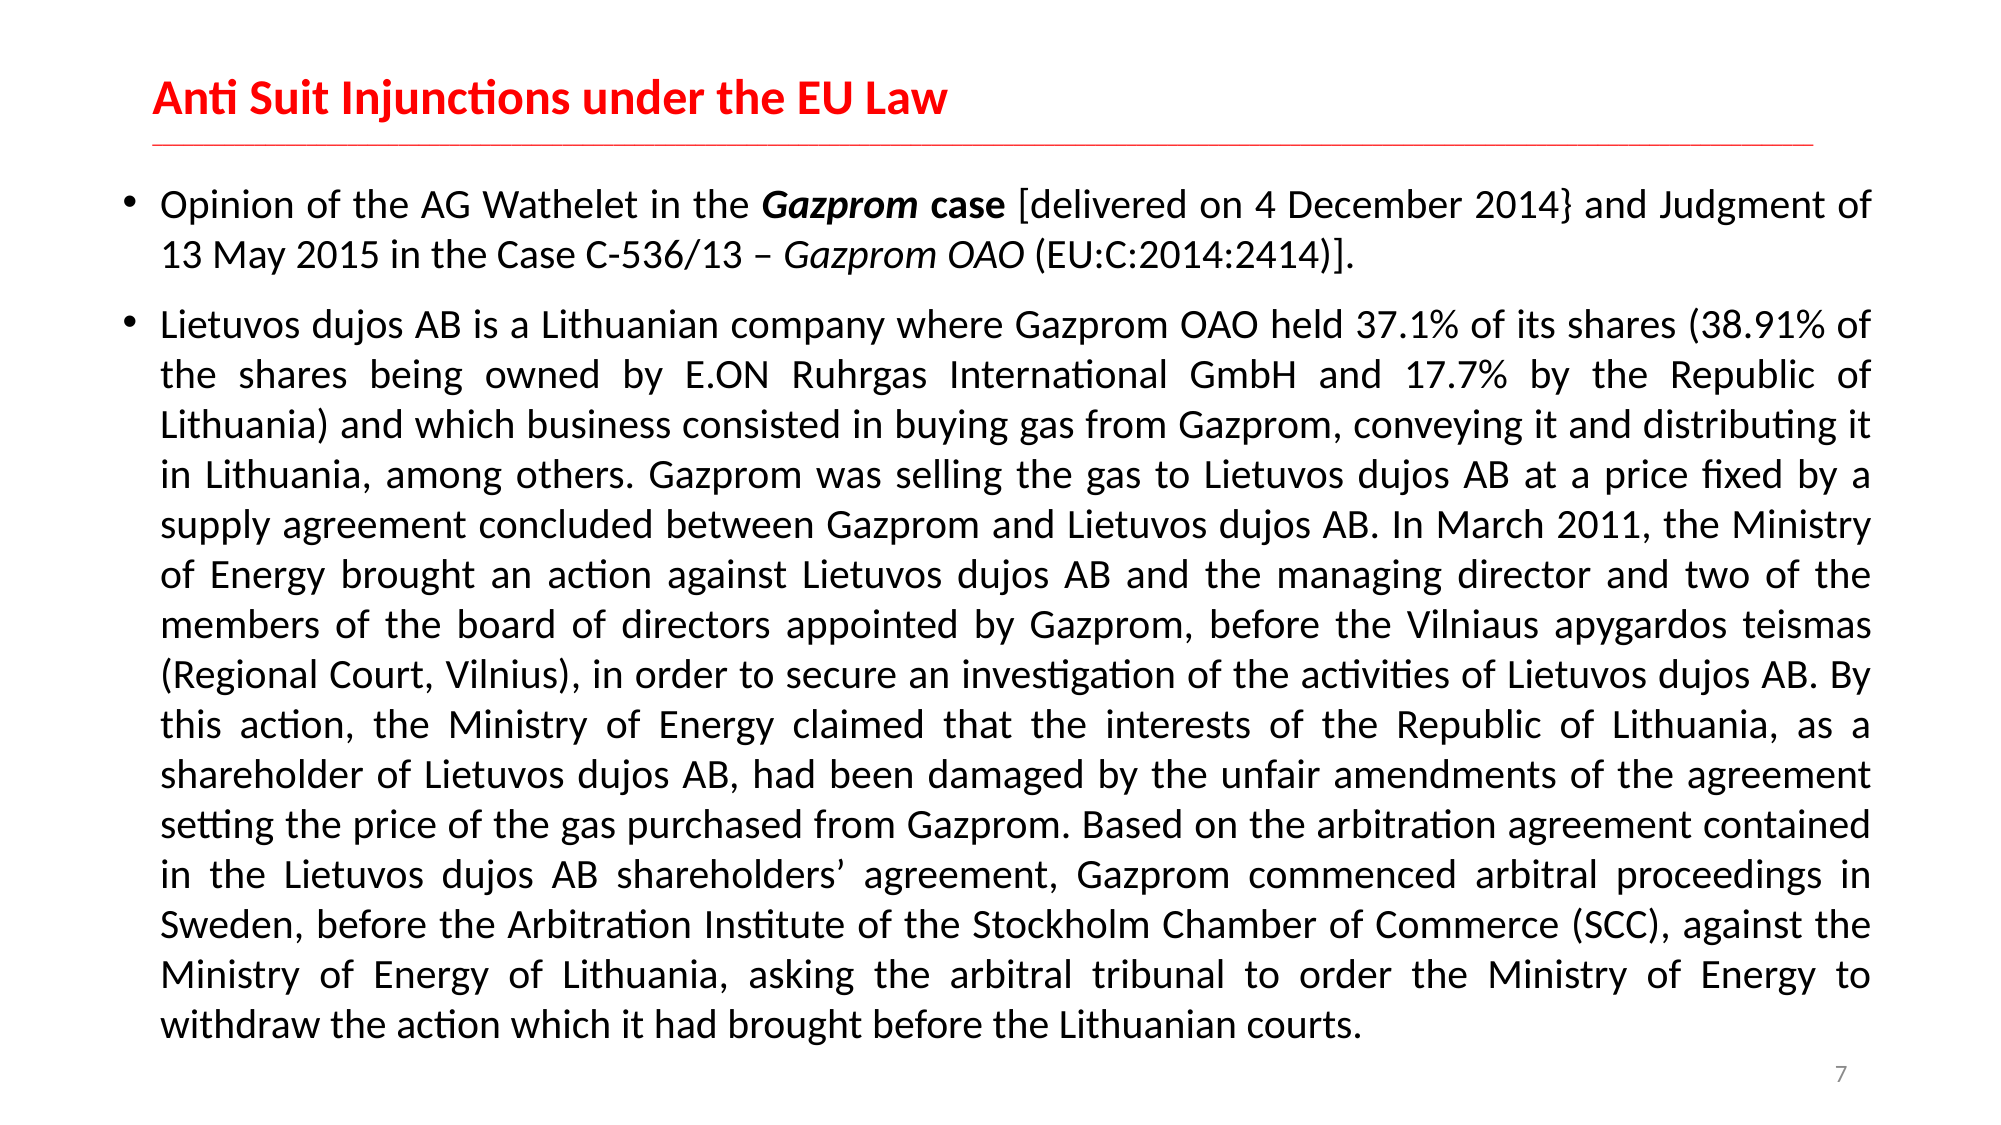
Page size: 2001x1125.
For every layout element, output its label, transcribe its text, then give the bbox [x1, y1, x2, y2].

slide_number 7 [1412, 1042, 1863, 1103]
title Anti Suit Injunctions under the EU Law __________________________________________________________________________________________________________________________________________________________________ [137, 75, 1863, 144]
list Opinion of the AG Wathelet in the Gazprom case [delivered on 4 December 2014} and Judgment of 13 May 2015 in the Case C-536/13 – Gazprom OAO (EU:C:2014:2414)]. Lietuvos dujos AB is a Lithuanian company where Gazprom OAO held 37.1% of its shares (38.91% of the shares being owned by E.ON Ruhrgas International GmbH and 17.7% by the Republic of Lithuania) and which business consisted in buying gas from Gazprom, conveying it and distributing it in Lithuania, among others. Gazprom was selling the gas to Lietuvos dujos AB at a price fixed by a supply agreement concluded between Gazprom and Lietuvos dujos AB. In March 2011, the Ministry of Energy brought an action against Lietuvos dujos AB and the managing director and two of the members of the board of directors appointed by Gazprom, before the Vilniaus apygardos teismas (Regional Court, Vilnius), in order to secure an investigation of the activities of Lietuvos dujos AB. By this action, the Ministry of Energy claimed that the interests of the Republic of Lithuania, as a shareholder of Lietuvos dujos AB, had been damaged by the unfair amendments of the agreement setting the price of the gas purchased from Gazprom. Based on the arbitration agreement contained in the Lietuvos dujos AB shareholders’ agreement, Gazprom commenced arbitral proceedings in Sweden, before the Arbitration Institute of the Stockholm Chamber of Commerce (SCC), against the Ministry of Energy of Lithuania, asking the arbitral tribunal to order the Ministry of Energy to withdraw the action which it had brought before the Lithuanian courts. [107, 168, 1888, 1053]
